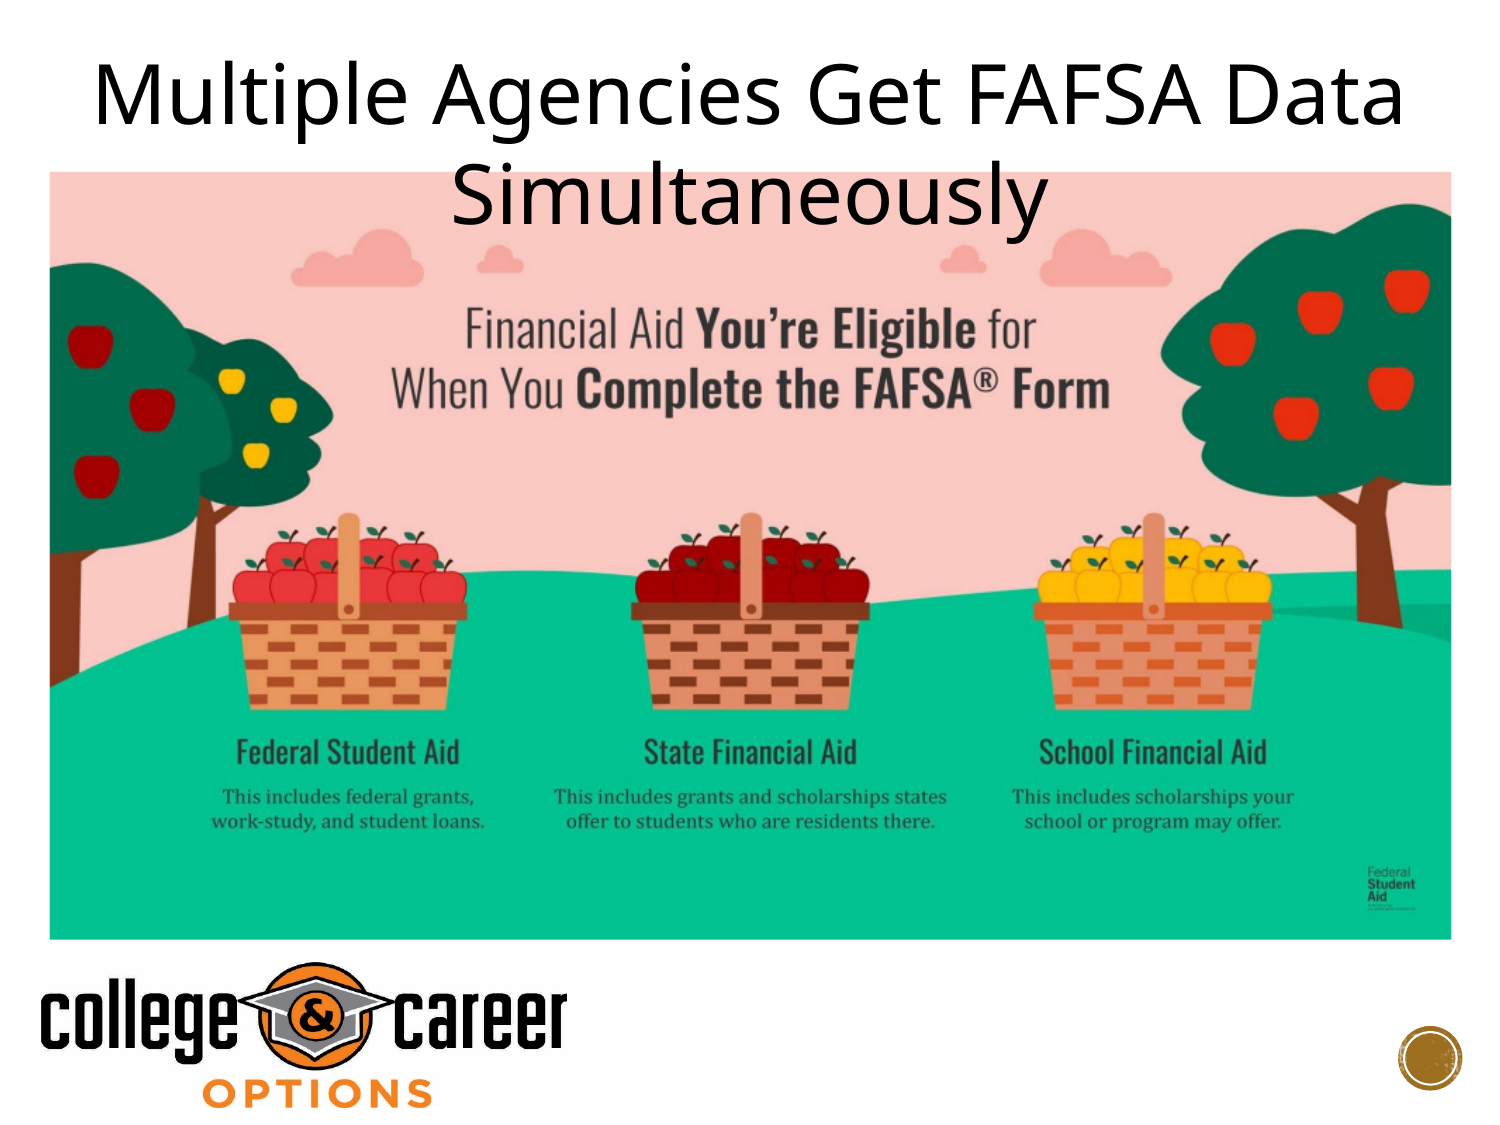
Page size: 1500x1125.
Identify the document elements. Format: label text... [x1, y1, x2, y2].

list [47, 169, 1454, 942]
text_box Multiple Agencies Get FAFSA Data Simultaneously [55, 33, 1445, 168]
picture [41, 962, 567, 1108]
